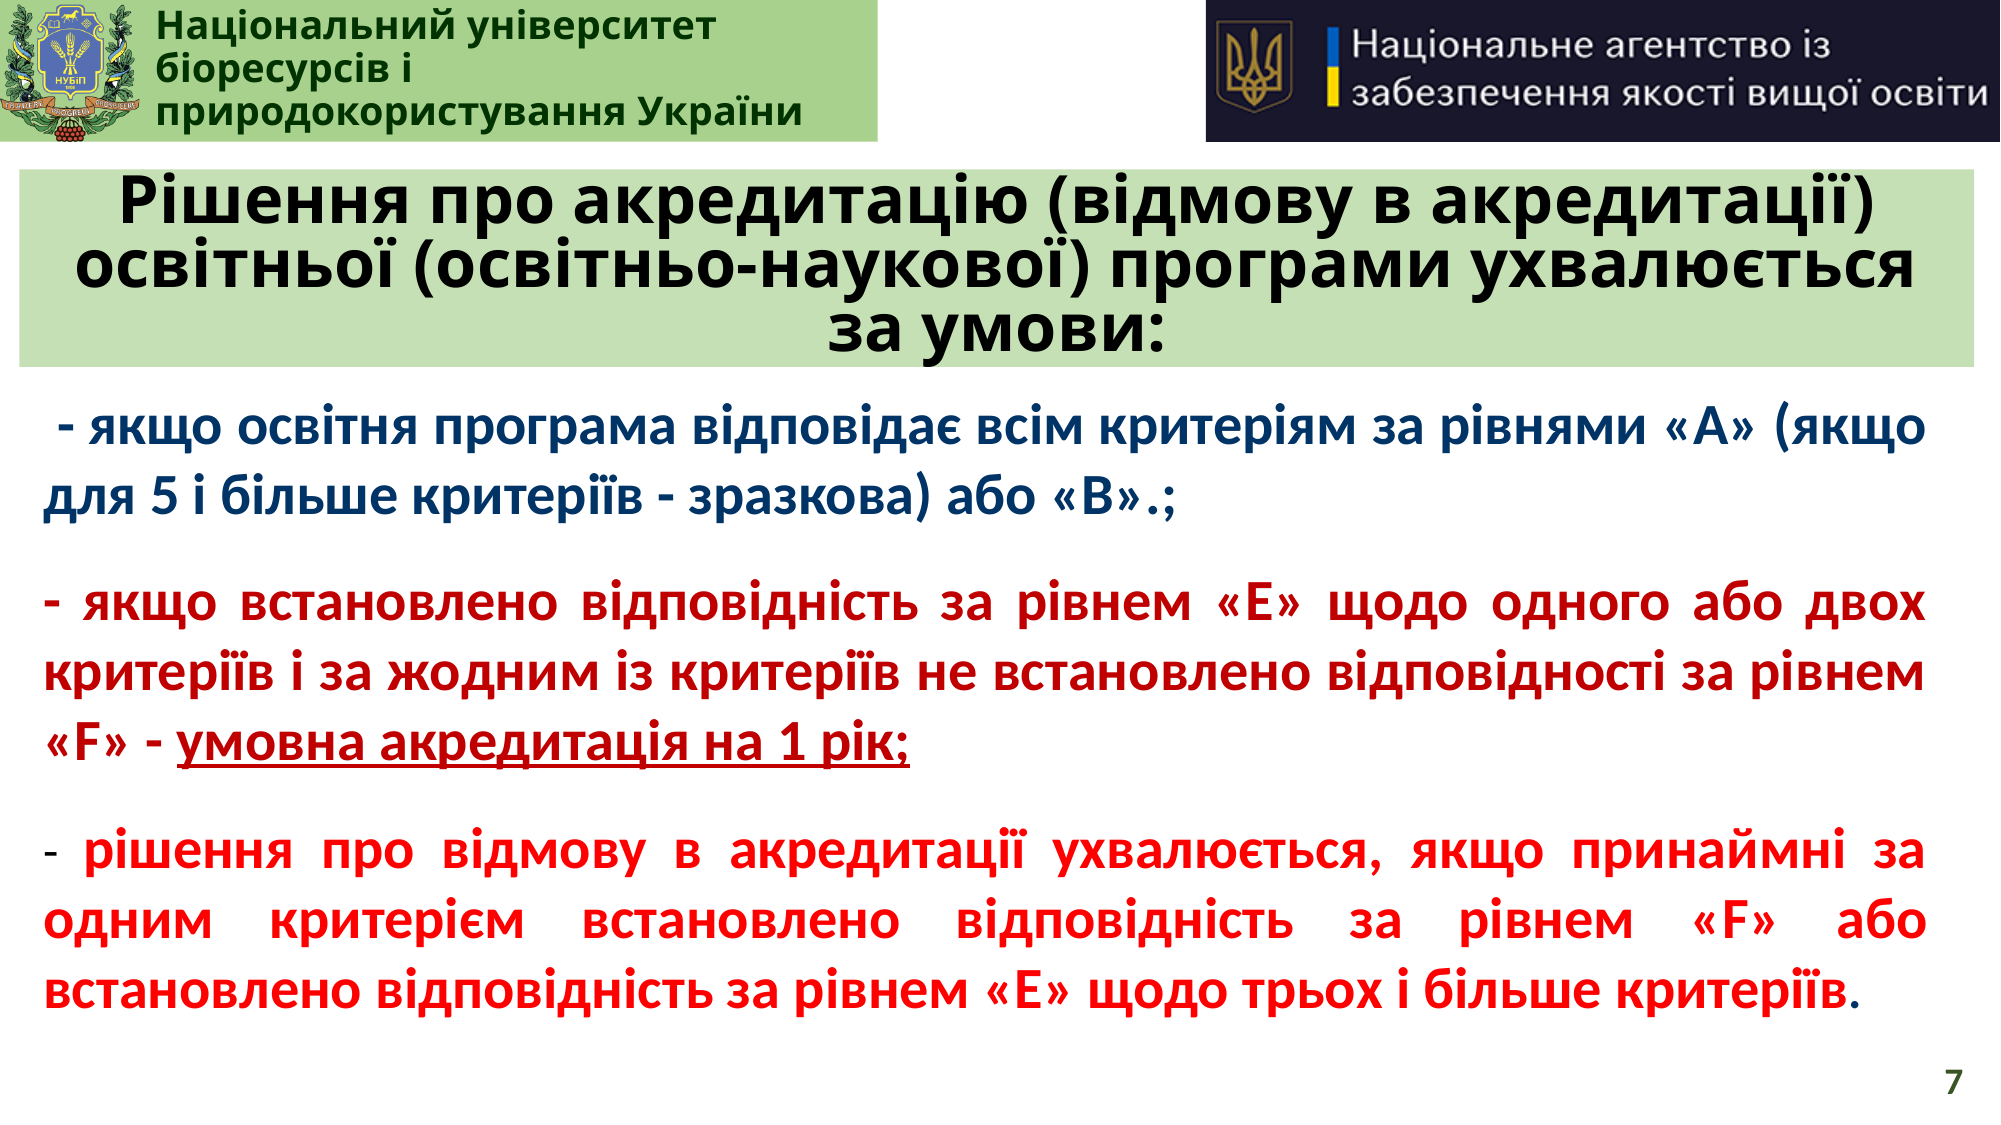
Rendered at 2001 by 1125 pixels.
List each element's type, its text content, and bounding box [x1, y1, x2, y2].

picture [1205, 0, 2000, 142]
picture [0, 2, 140, 142]
text_box - якщо освітня програма відповідає всім критеріям за рівнями «A» (якщо для 5 і більше критеріїв - зразкова) або «B».; - якщо встановлено відповідність за рівнем «Е» щодо одного або двох критеріїв і за жодним із критеріїв не встановлено відповідності за рівнем «F» - умовна акредитація на 1 рік; - рішення про відмову в акредитації ухвалюється, якщо принаймні за одним критерієм встановлено відповідність за рівнем «F» або встановлено відповідність за рівнем «E» щодо трьох і більше критеріїв. [28, 378, 1942, 1028]
slide_number 7 [1921, 1049, 1979, 1110]
title Рішення про акредитацію (відмову в акредитації) освітньої (освітньо-наукової) програми ухвалюється за умови: [19, 169, 1975, 367]
